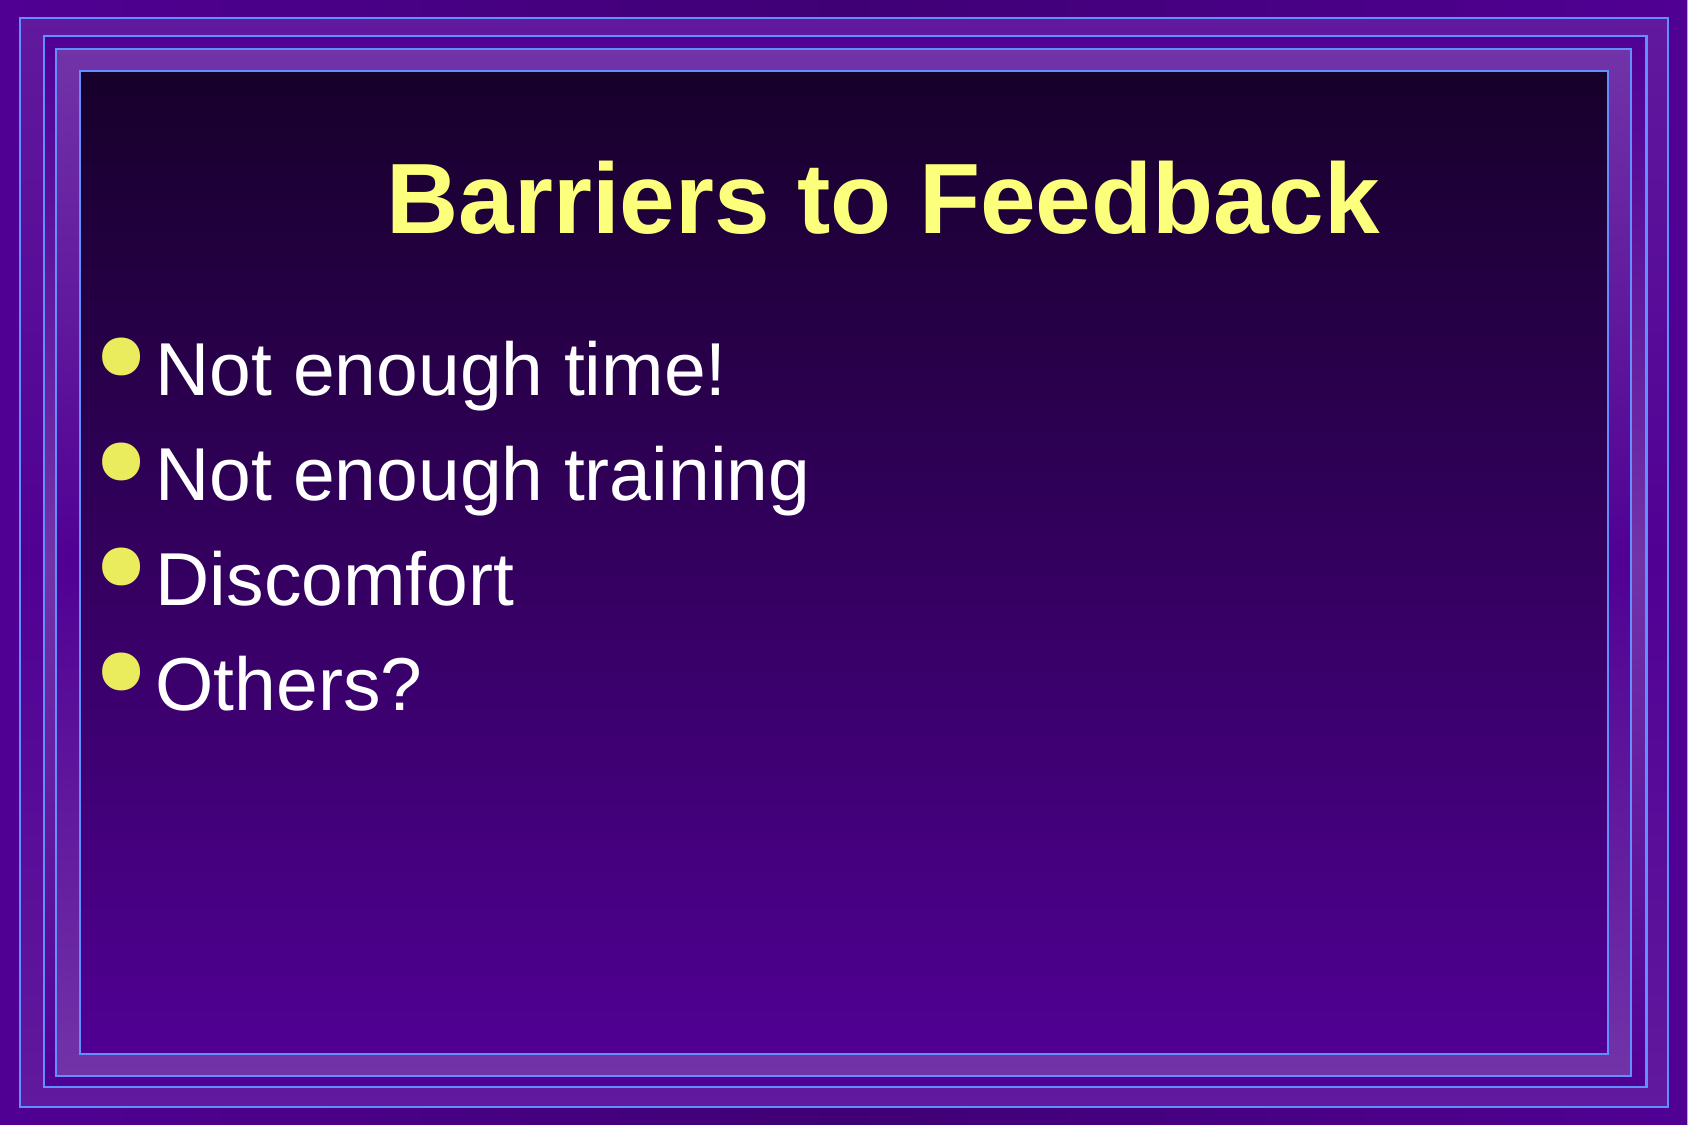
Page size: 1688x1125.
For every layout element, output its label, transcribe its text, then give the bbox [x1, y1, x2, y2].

list Not enough time! Not enough training Discomfort Others? [84, 312, 1604, 1060]
title Barriers to Feedback [206, 99, 1482, 288]
